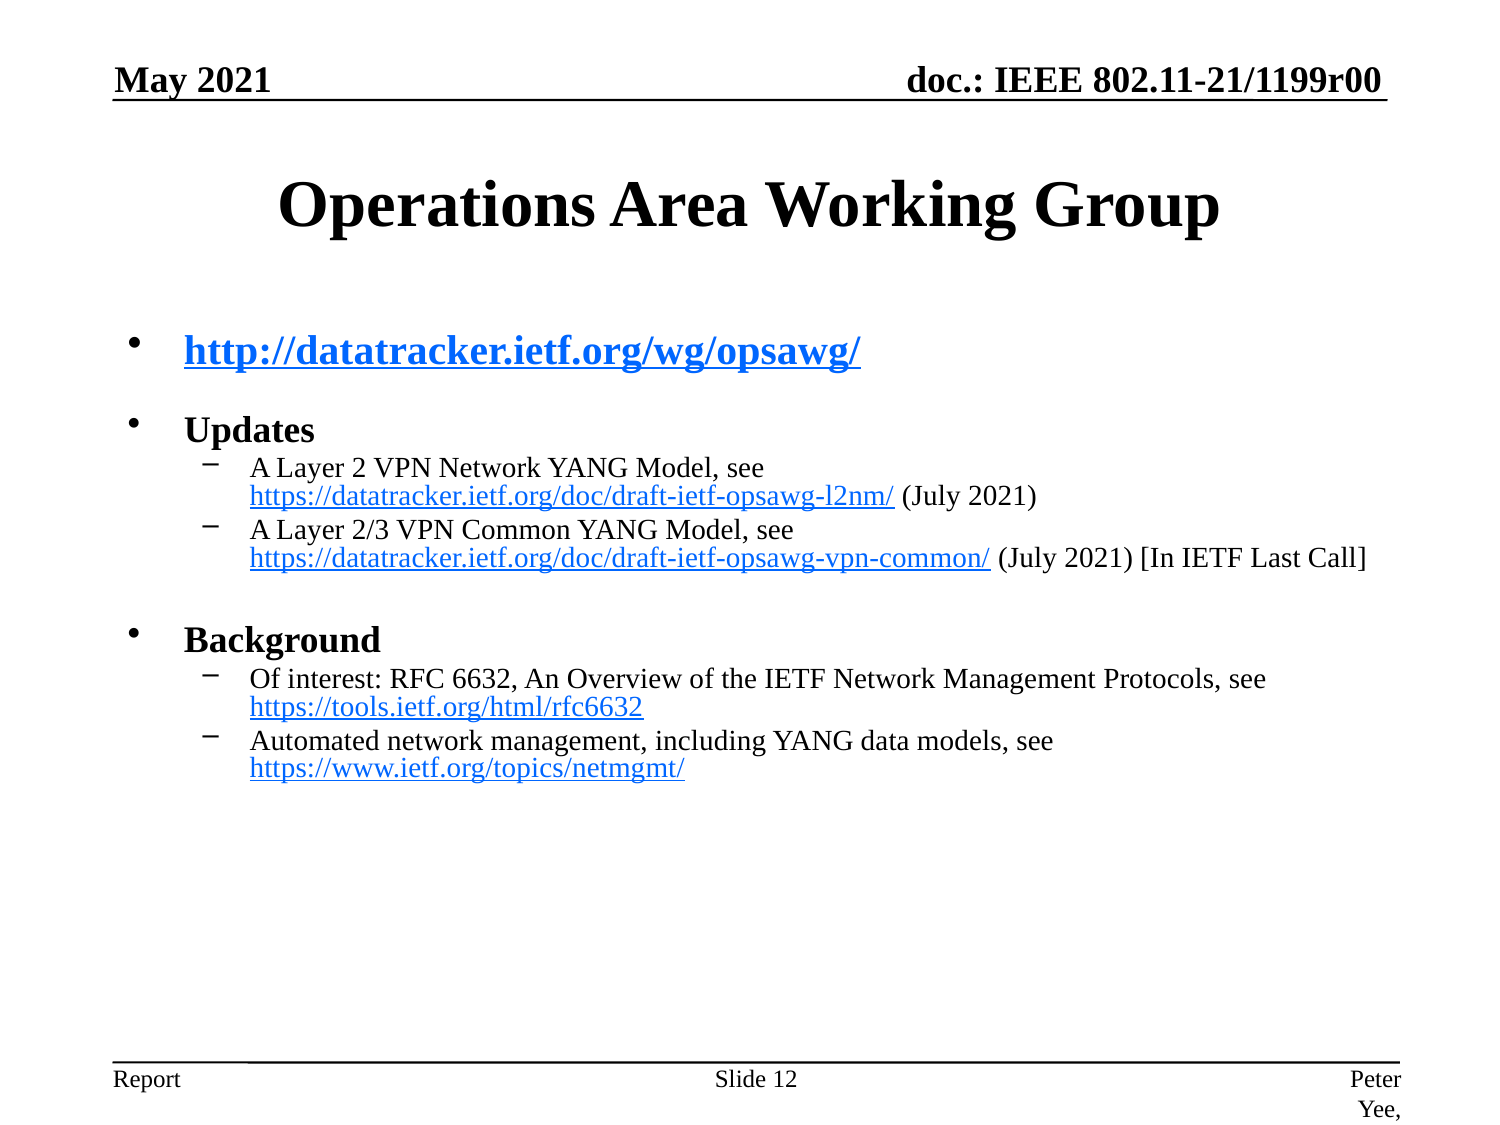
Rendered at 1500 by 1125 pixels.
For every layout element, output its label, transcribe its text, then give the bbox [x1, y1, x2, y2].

slide_number Slide 12 [712, 1062, 800, 1093]
footer Peter Yee, AKAYLA [1325, 1062, 1402, 1093]
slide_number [114, 54, 425, 100]
title Operations Area Working Group [112, 112, 1388, 288]
list http://datatracker.ietf.org/wg/opsawg/ Updates A Layer 2 VPN Network YANG Model, see https://datatracker.ietf.org/doc/draft-ietf-opsawg-l2nm/ (July 2021) A Layer 2/3 VPN Common YANG Model, see https://datatracker.ietf.org/doc/draft-ietf-opsawg-vpn-common/ (July 2021) [In IETF Last Call] Background Of interest: RFC 6632, An Overview of the IETF Network Management Protocols, see https://tools.ietf.org/html/rfc6632 Automated network management, including YANG data models, see https://www.ietf.org/topics/netmgmt/ [112, 324, 1388, 1000]
